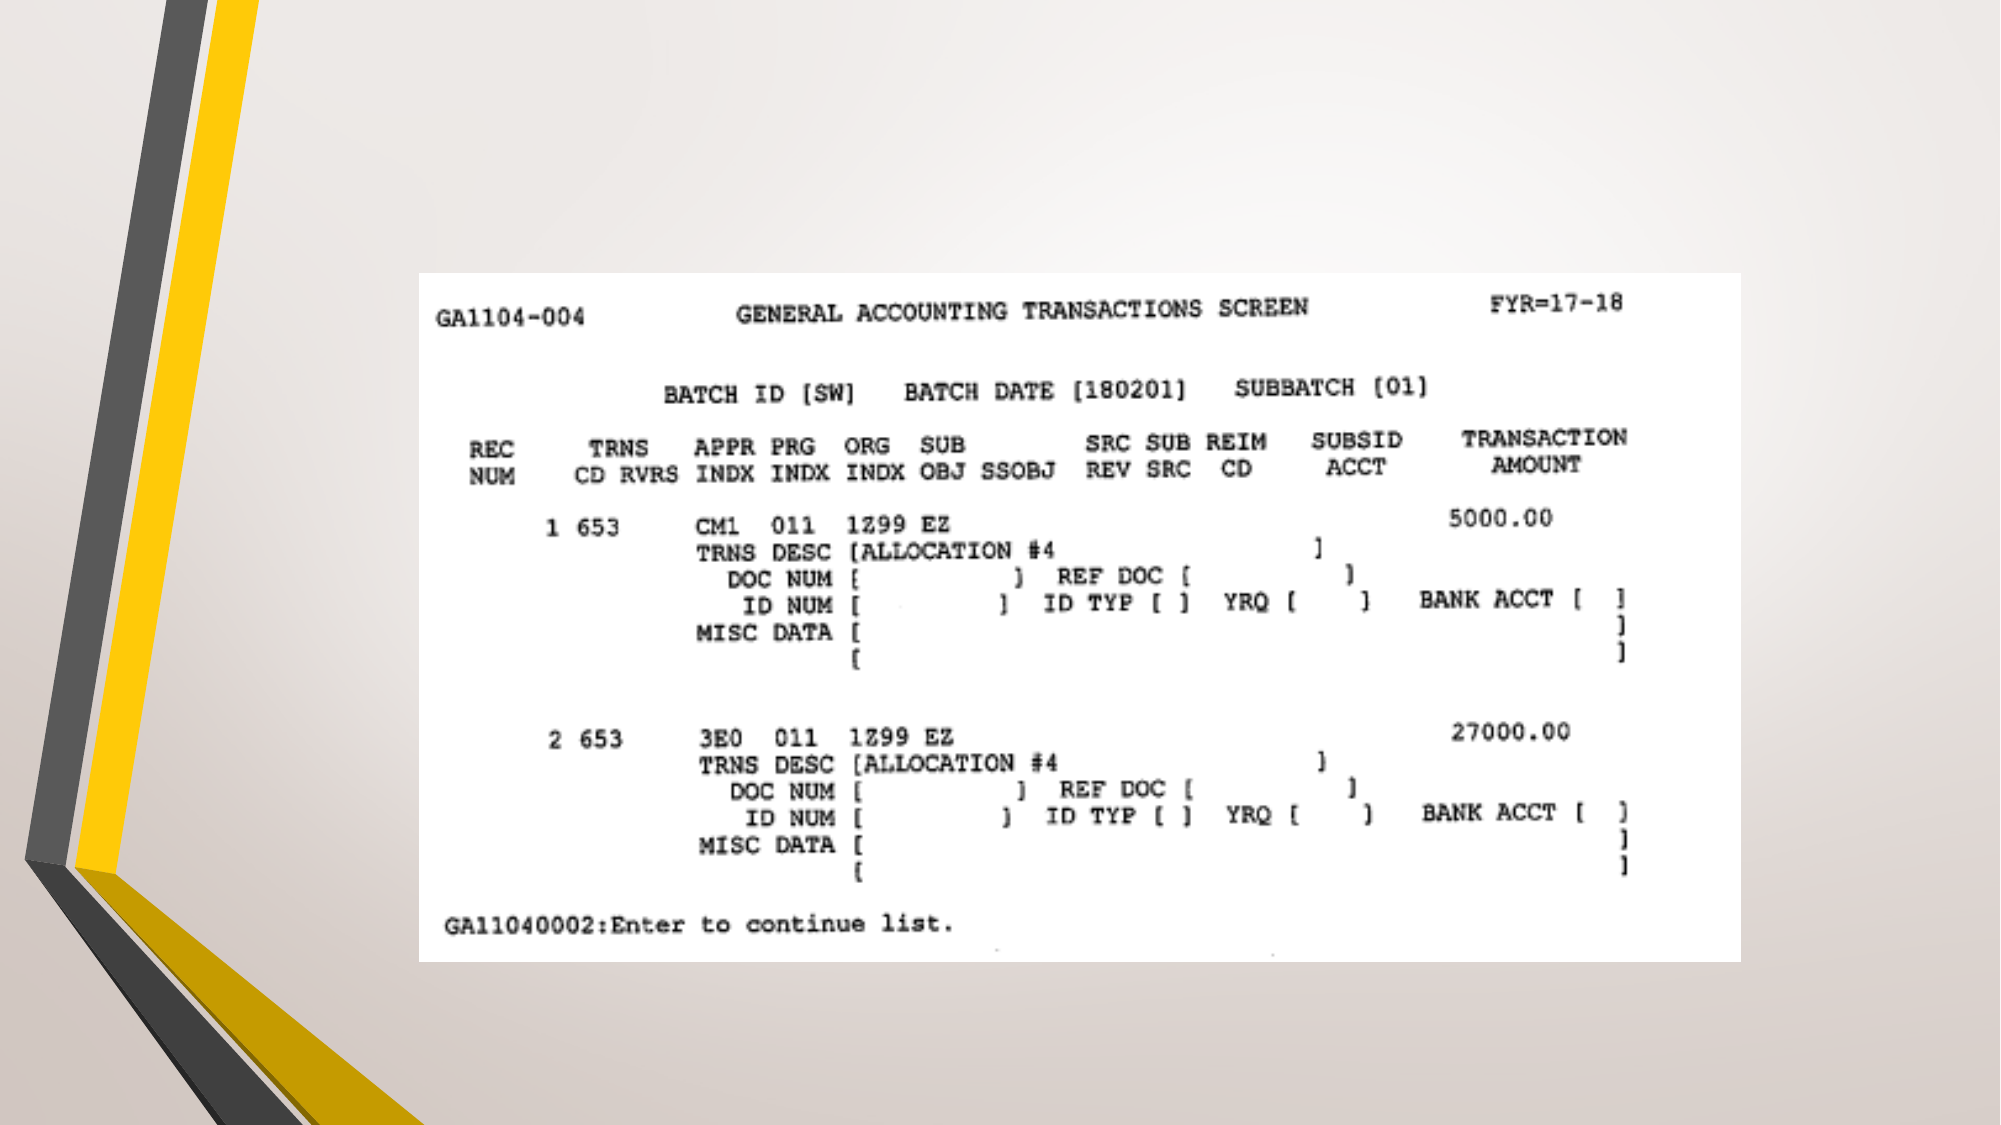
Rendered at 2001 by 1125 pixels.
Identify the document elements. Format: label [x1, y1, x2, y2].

picture [419, 273, 1741, 962]
